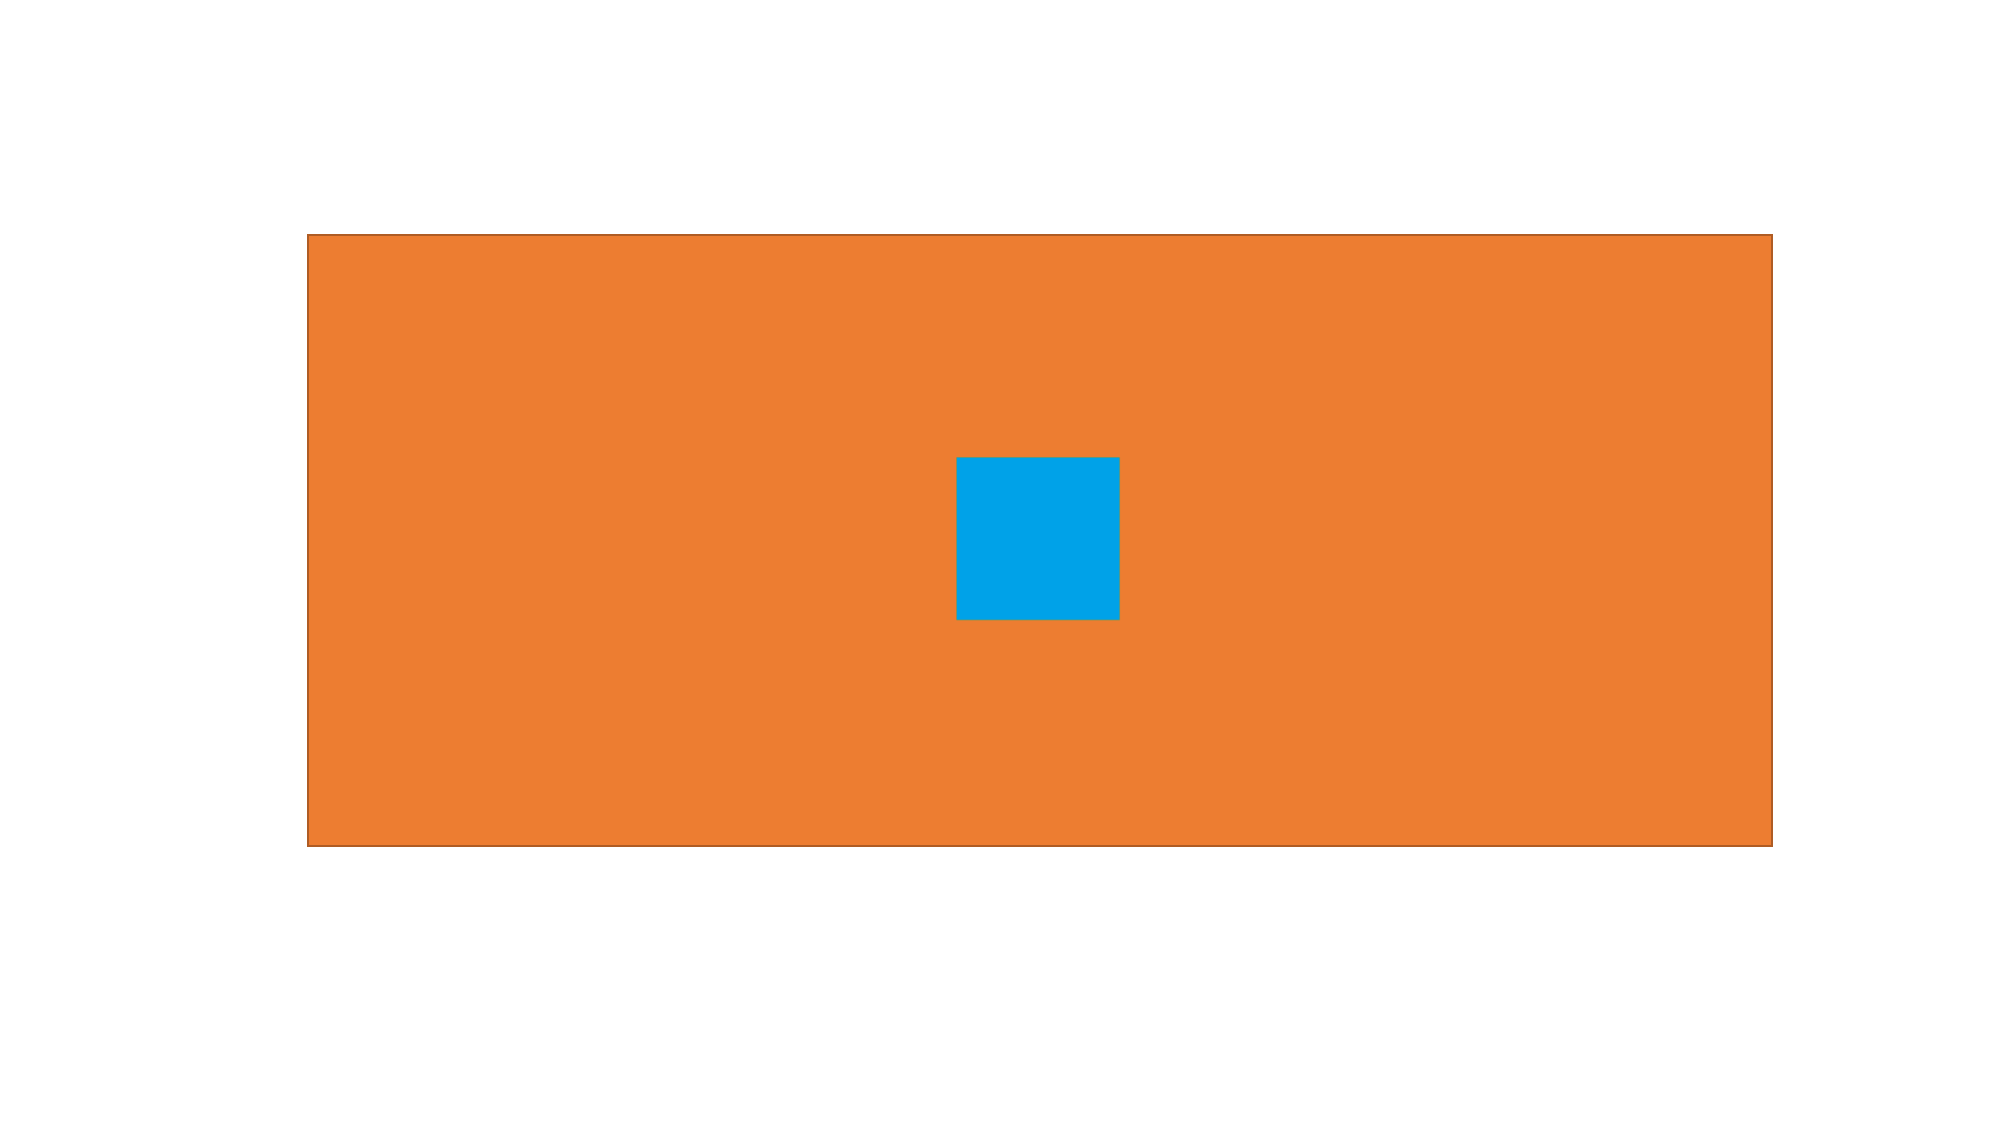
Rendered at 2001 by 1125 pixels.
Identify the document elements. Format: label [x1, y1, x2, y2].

picture [883, 384, 1197, 697]
text_box [307, 234, 1773, 847]
